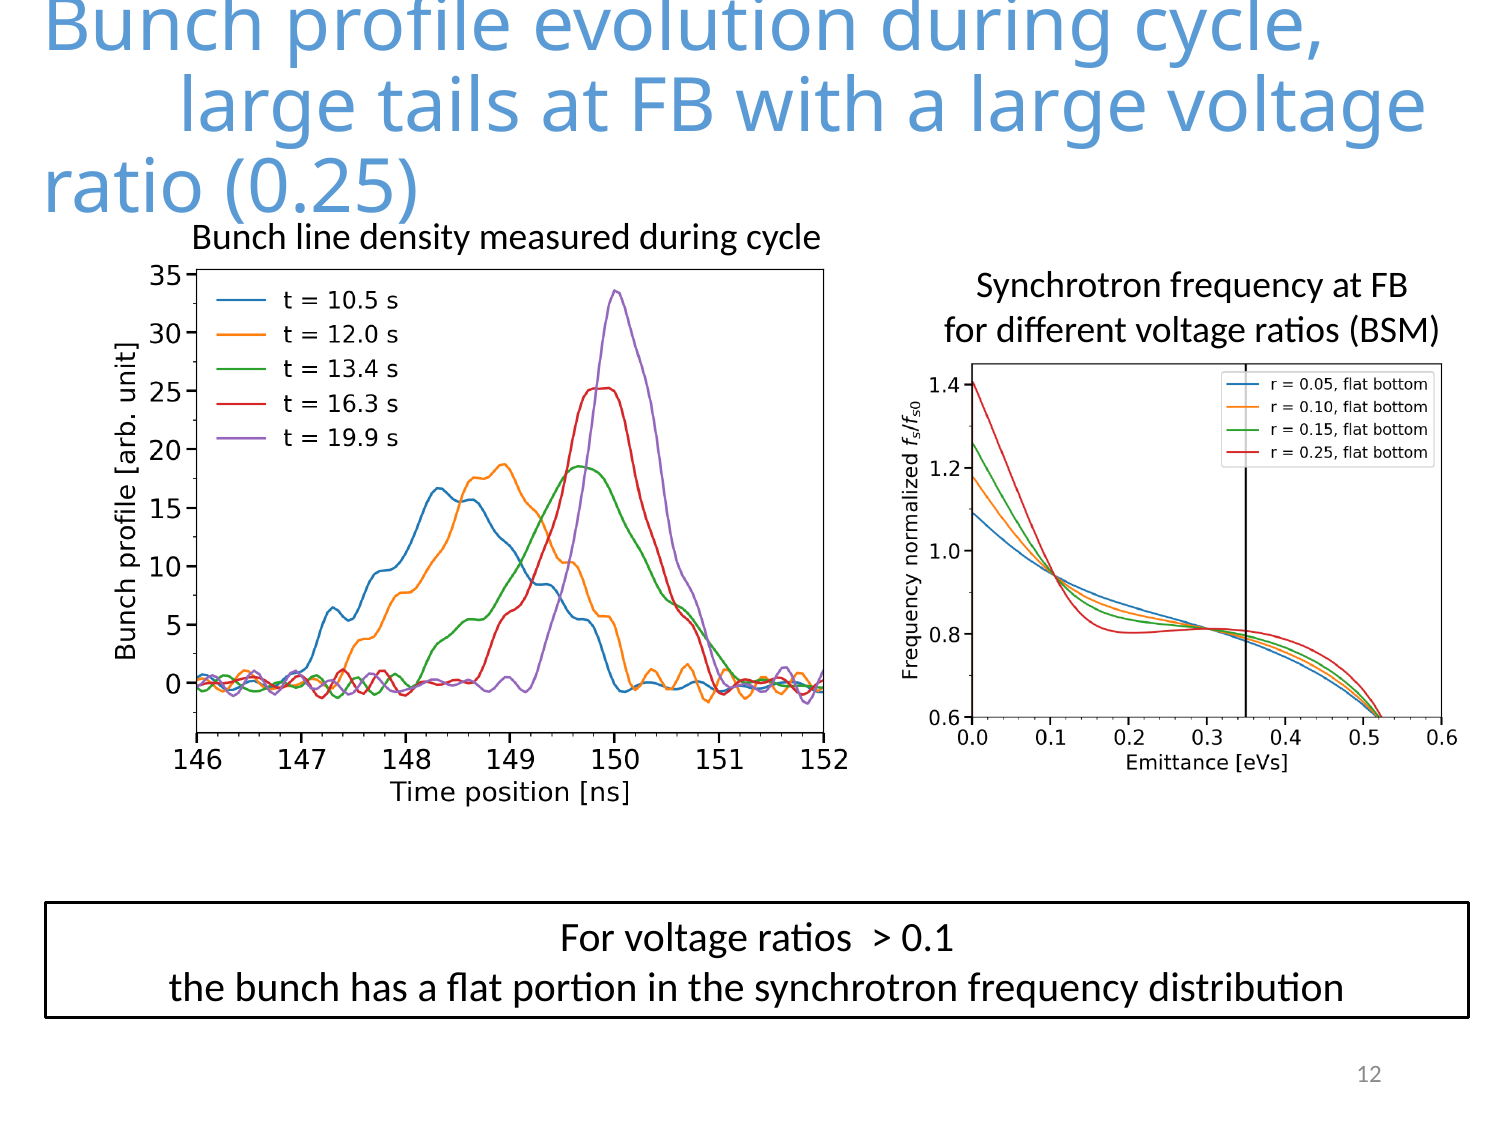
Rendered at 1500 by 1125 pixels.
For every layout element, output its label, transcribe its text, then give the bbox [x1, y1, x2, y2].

text_box Synchrotron frequency at FB for different voltage ratios (BSM) [929, 252, 1456, 358]
text_box Bunch line density measured during cycle [176, 204, 837, 260]
picture [111, 260, 851, 810]
picture [898, 358, 1460, 776]
slide_number 12 [1059, 1042, 1397, 1103]
title Bunch profile evolution during cycle, large tails at FB with a large voltage ratio (0.25) [26, 46, 1500, 167]
